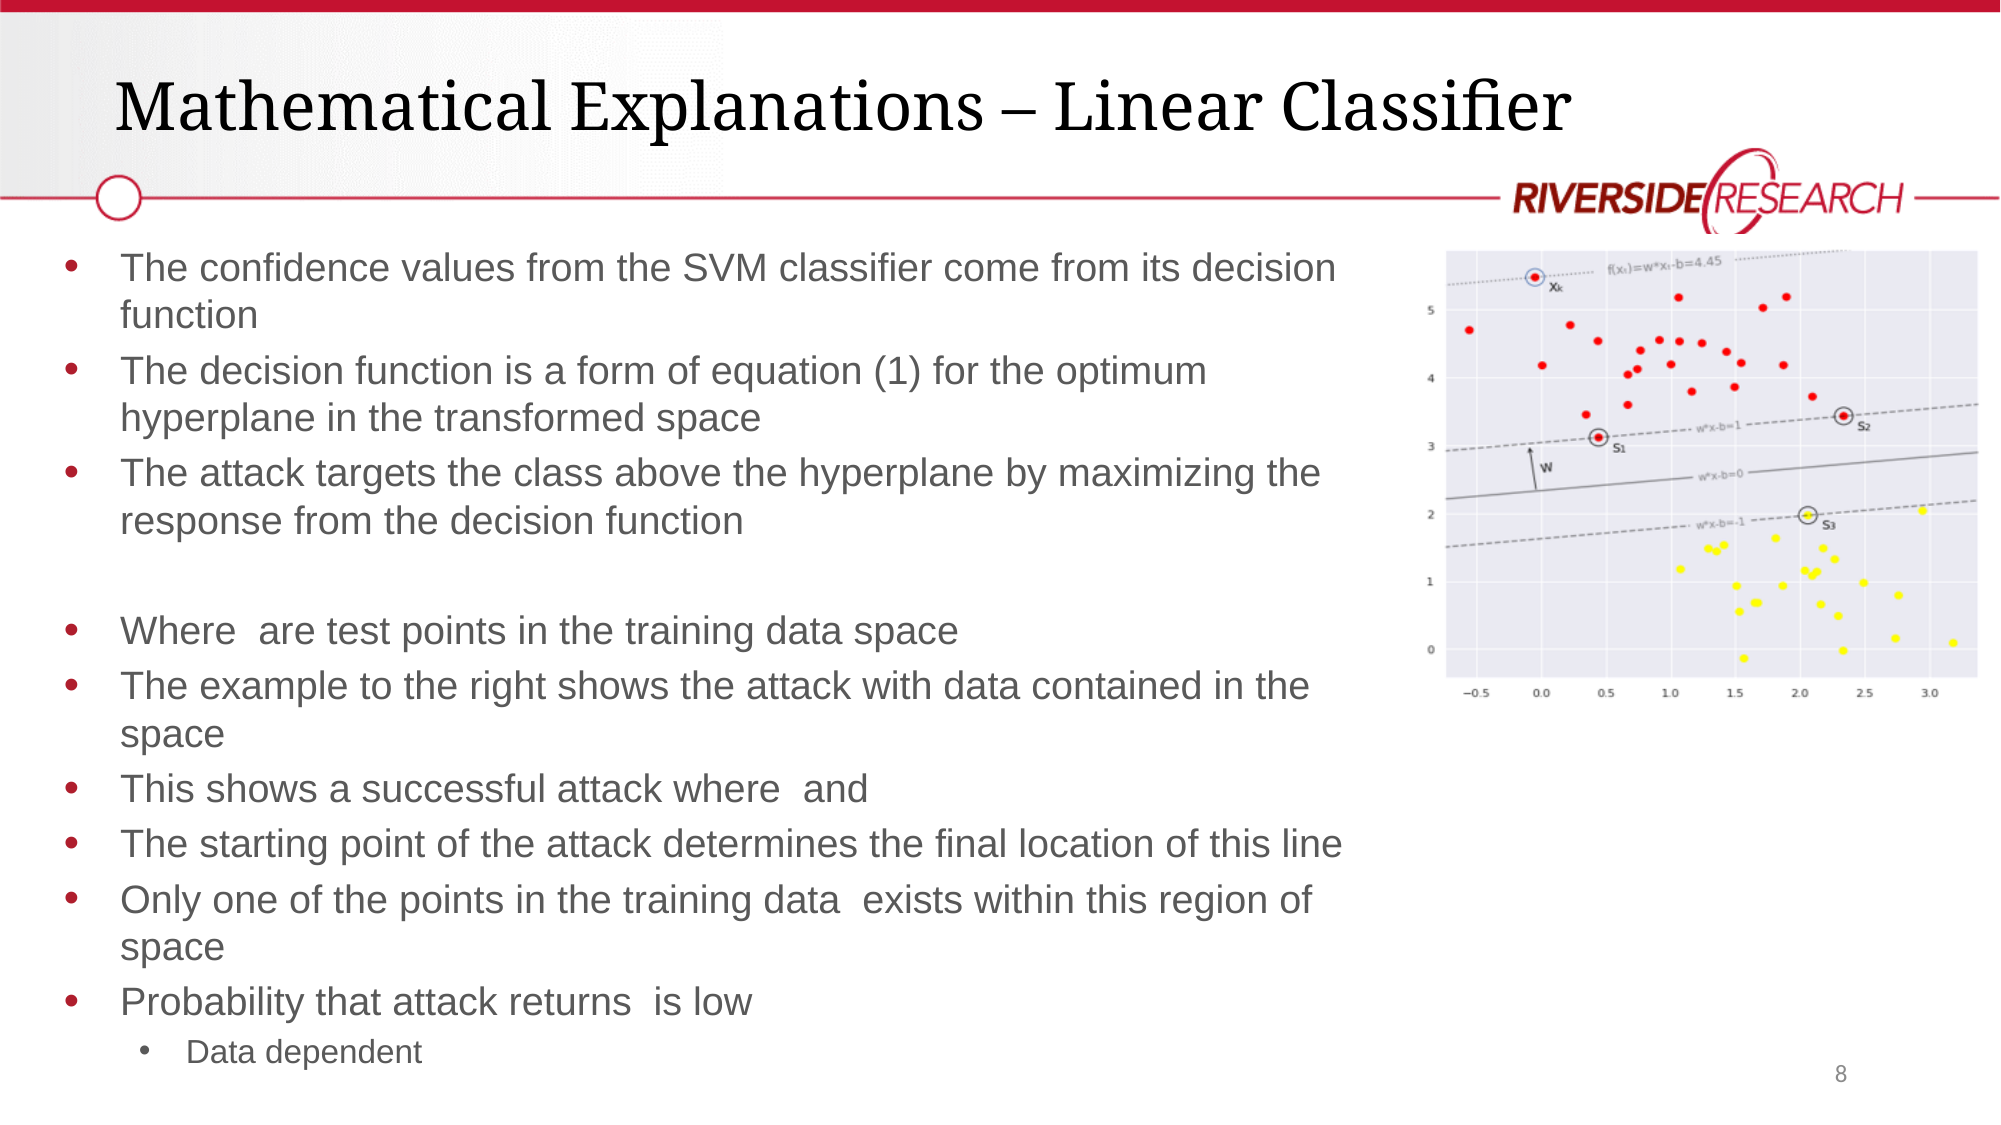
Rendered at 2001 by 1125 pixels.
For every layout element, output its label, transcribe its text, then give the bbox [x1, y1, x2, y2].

picture [0, 0, 2001, 1125]
slide_number 8 [1412, 1042, 1863, 1103]
text_box Mathematical Explanations – Linear Classifier [99, 45, 1900, 163]
